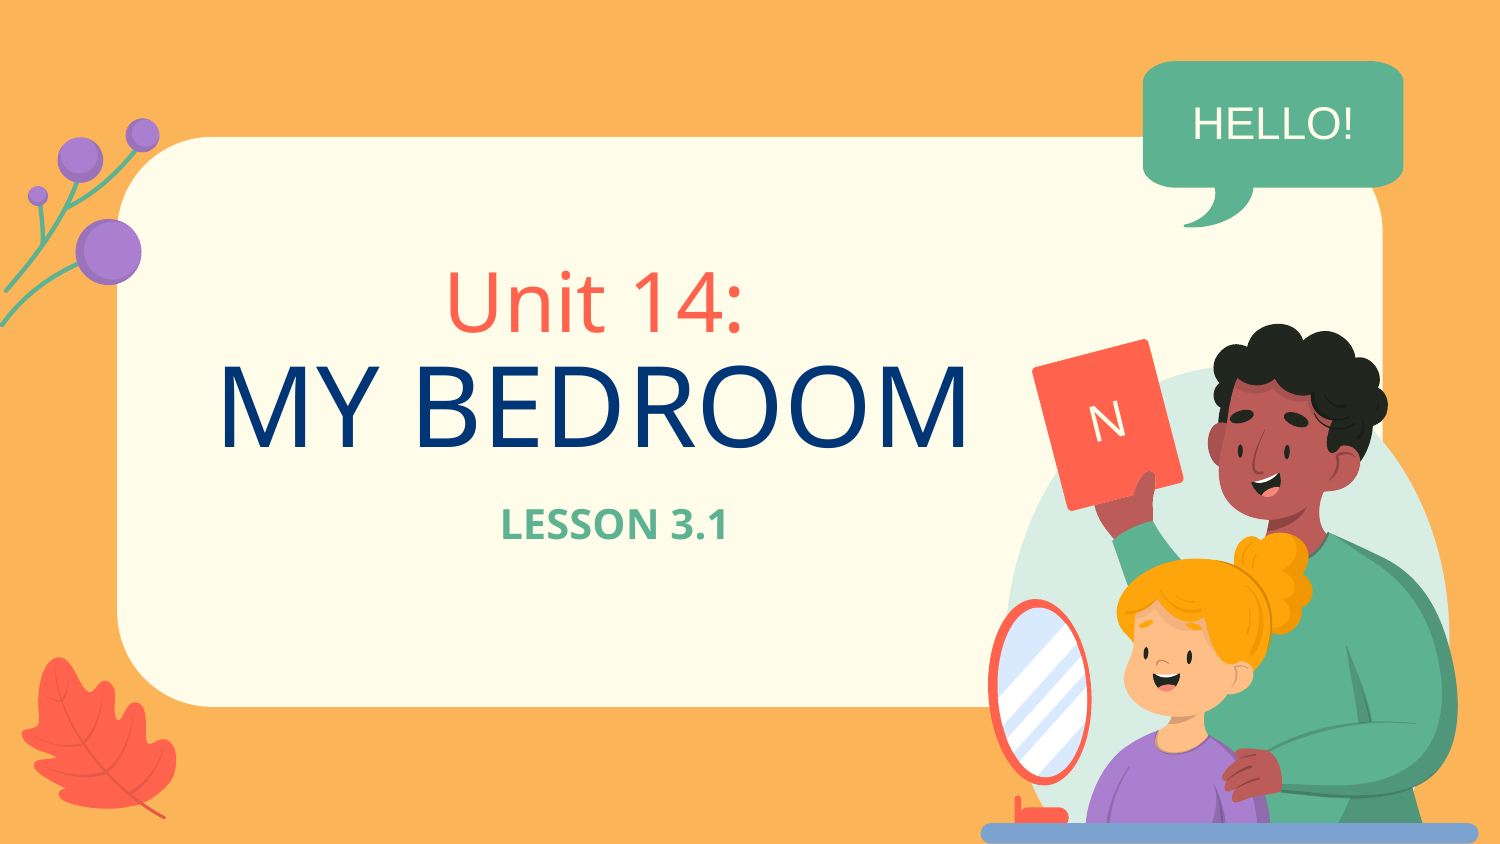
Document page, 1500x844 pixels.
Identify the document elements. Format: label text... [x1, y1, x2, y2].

text_box [1142, 165, 1404, 228]
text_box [21, 657, 177, 820]
text_box HELLO! [1142, 84, 1404, 165]
subtitle LESSON 3.1 [257, 489, 973, 557]
title Unit 14: MY BEDROOM [112, 187, 1077, 546]
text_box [15, 102, 156, 357]
text_box [1142, 61, 1404, 84]
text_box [980, 323, 1479, 844]
